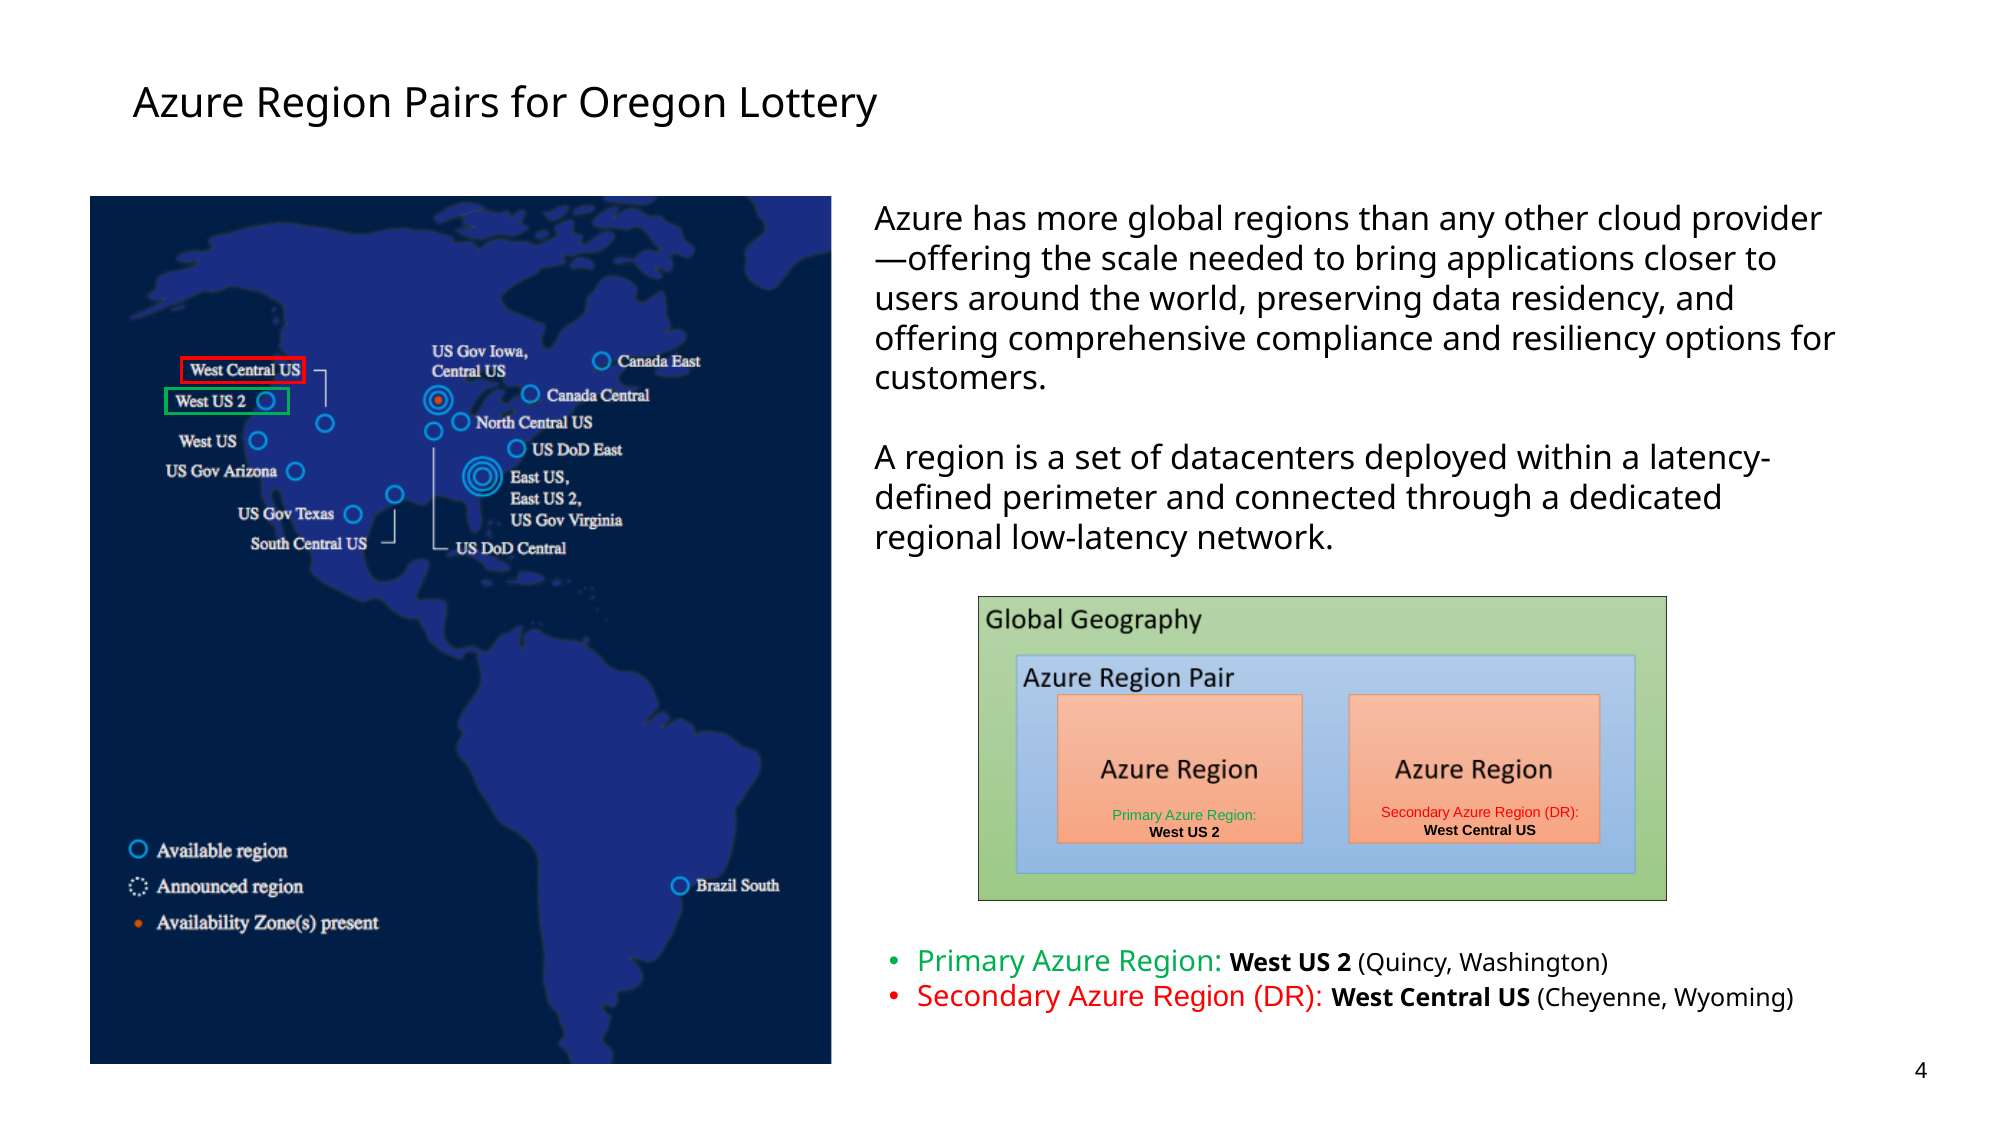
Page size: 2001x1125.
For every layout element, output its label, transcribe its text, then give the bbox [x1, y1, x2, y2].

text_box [89, 196, 832, 1064]
text_box Primary Azure Region: West US 2 (Quincy, Washington) Secondary Azure Region (DR): West Central US (Cheyenne, Wyoming) [874, 935, 1957, 1020]
text_box Azure has more global regions than any other cloud provider—offering the scale needed to bring applications closer to users around the world, preserving data residency, and offering comprehensive compliance and resiliency options for customers. A region is a set of datacenters deployed within a latency-defined perimeter and connected through a dedicated regional low-latency network. [859, 189, 1860, 564]
text_box Azure Region Pairs for Oregon Lottery [118, 68, 893, 133]
picture [977, 596, 1668, 901]
text_box 4 [1899, 1048, 1967, 1109]
